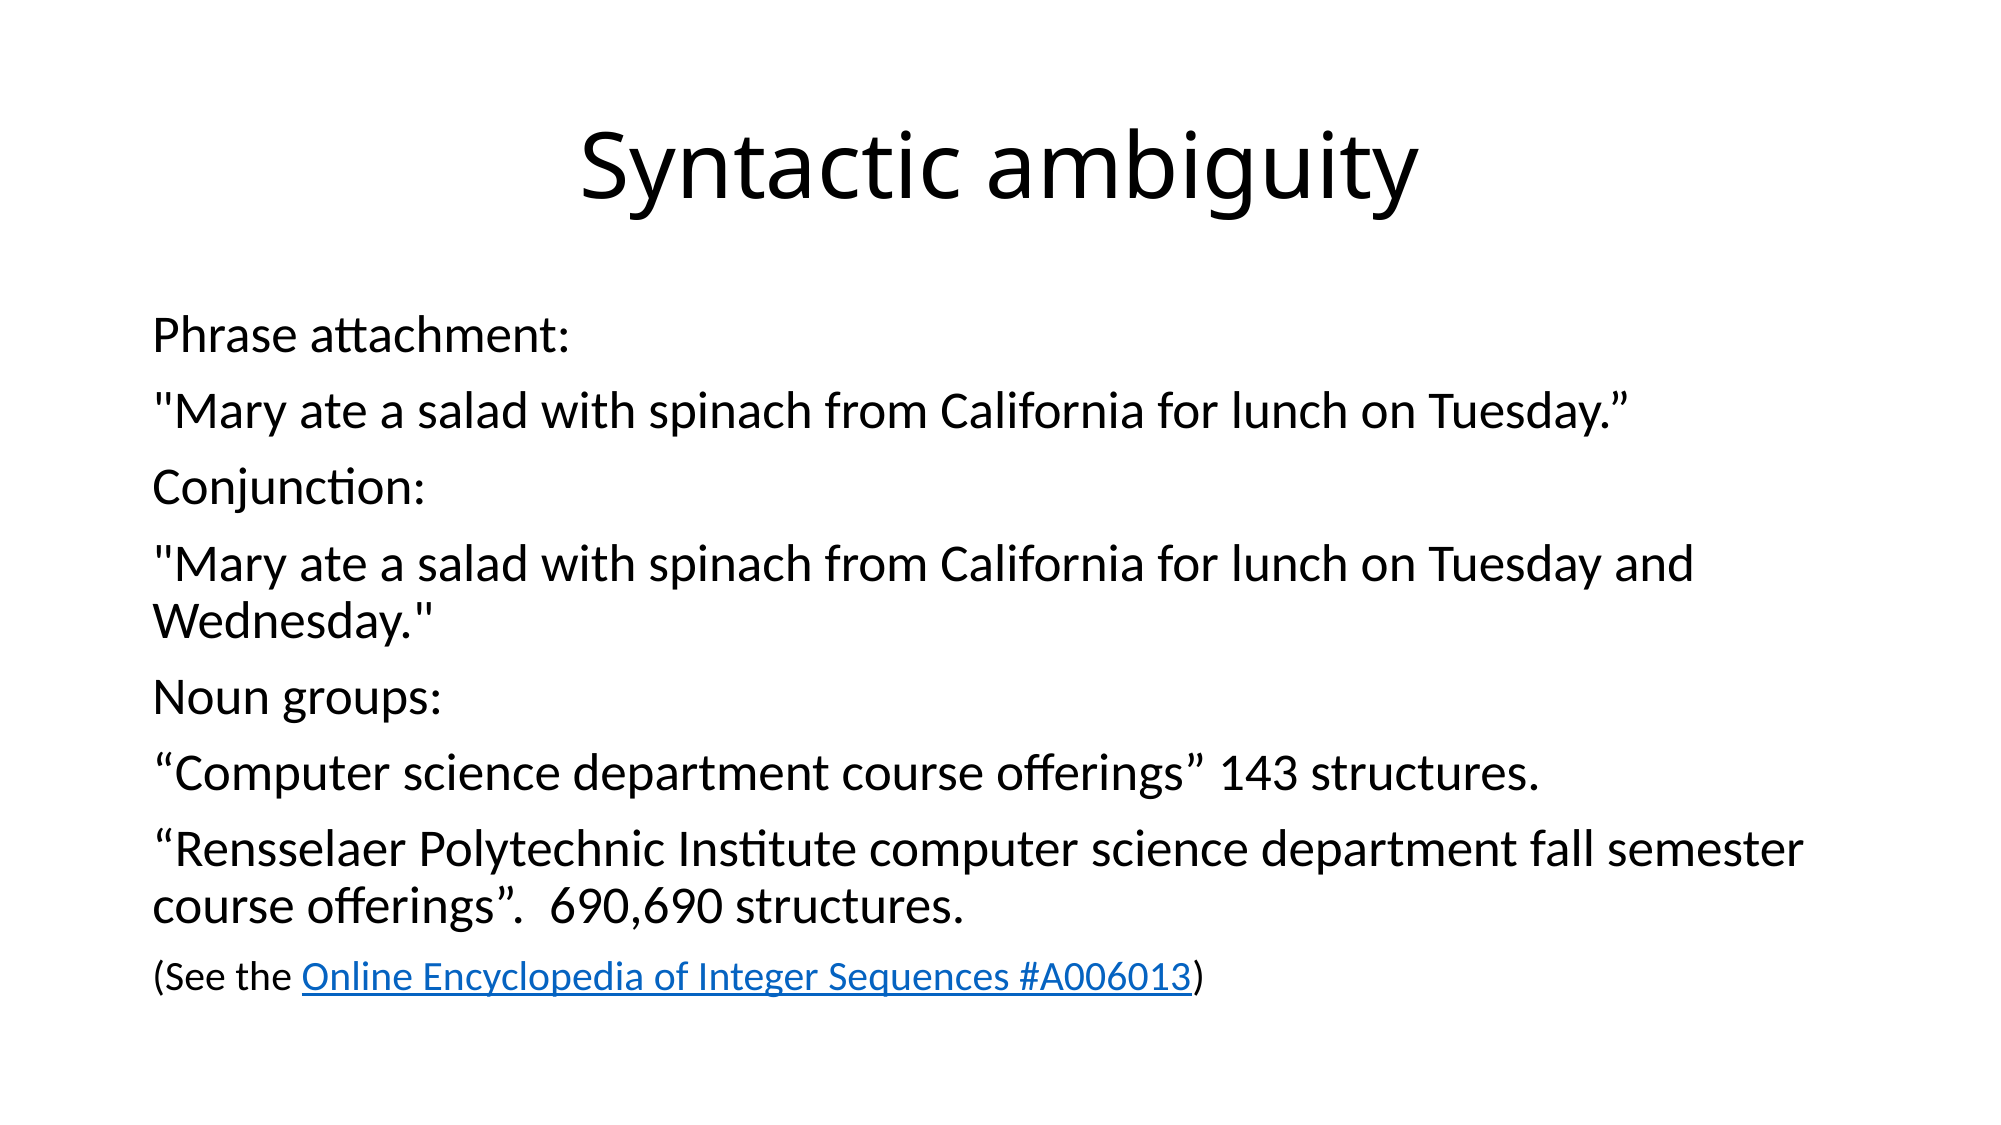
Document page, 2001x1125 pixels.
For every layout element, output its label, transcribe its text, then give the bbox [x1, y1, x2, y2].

title Syntactic ambiguity [137, 59, 1863, 278]
list Phrase attachment: "Mary ate a salad with spinach from California for lunch on Tuesday.” Conjunction: "Mary ate a salad with spinach from California for lunch on Tuesday and Wednesday." Noun groups: “Computer science department course offerings” 143 structures. “Rensselaer Polytechnic Institute computer science department fall semester course offerings”. 690,690 structures. (See the Online Encyclopedia of Integer Sequences #A006013) [137, 299, 1863, 1014]
